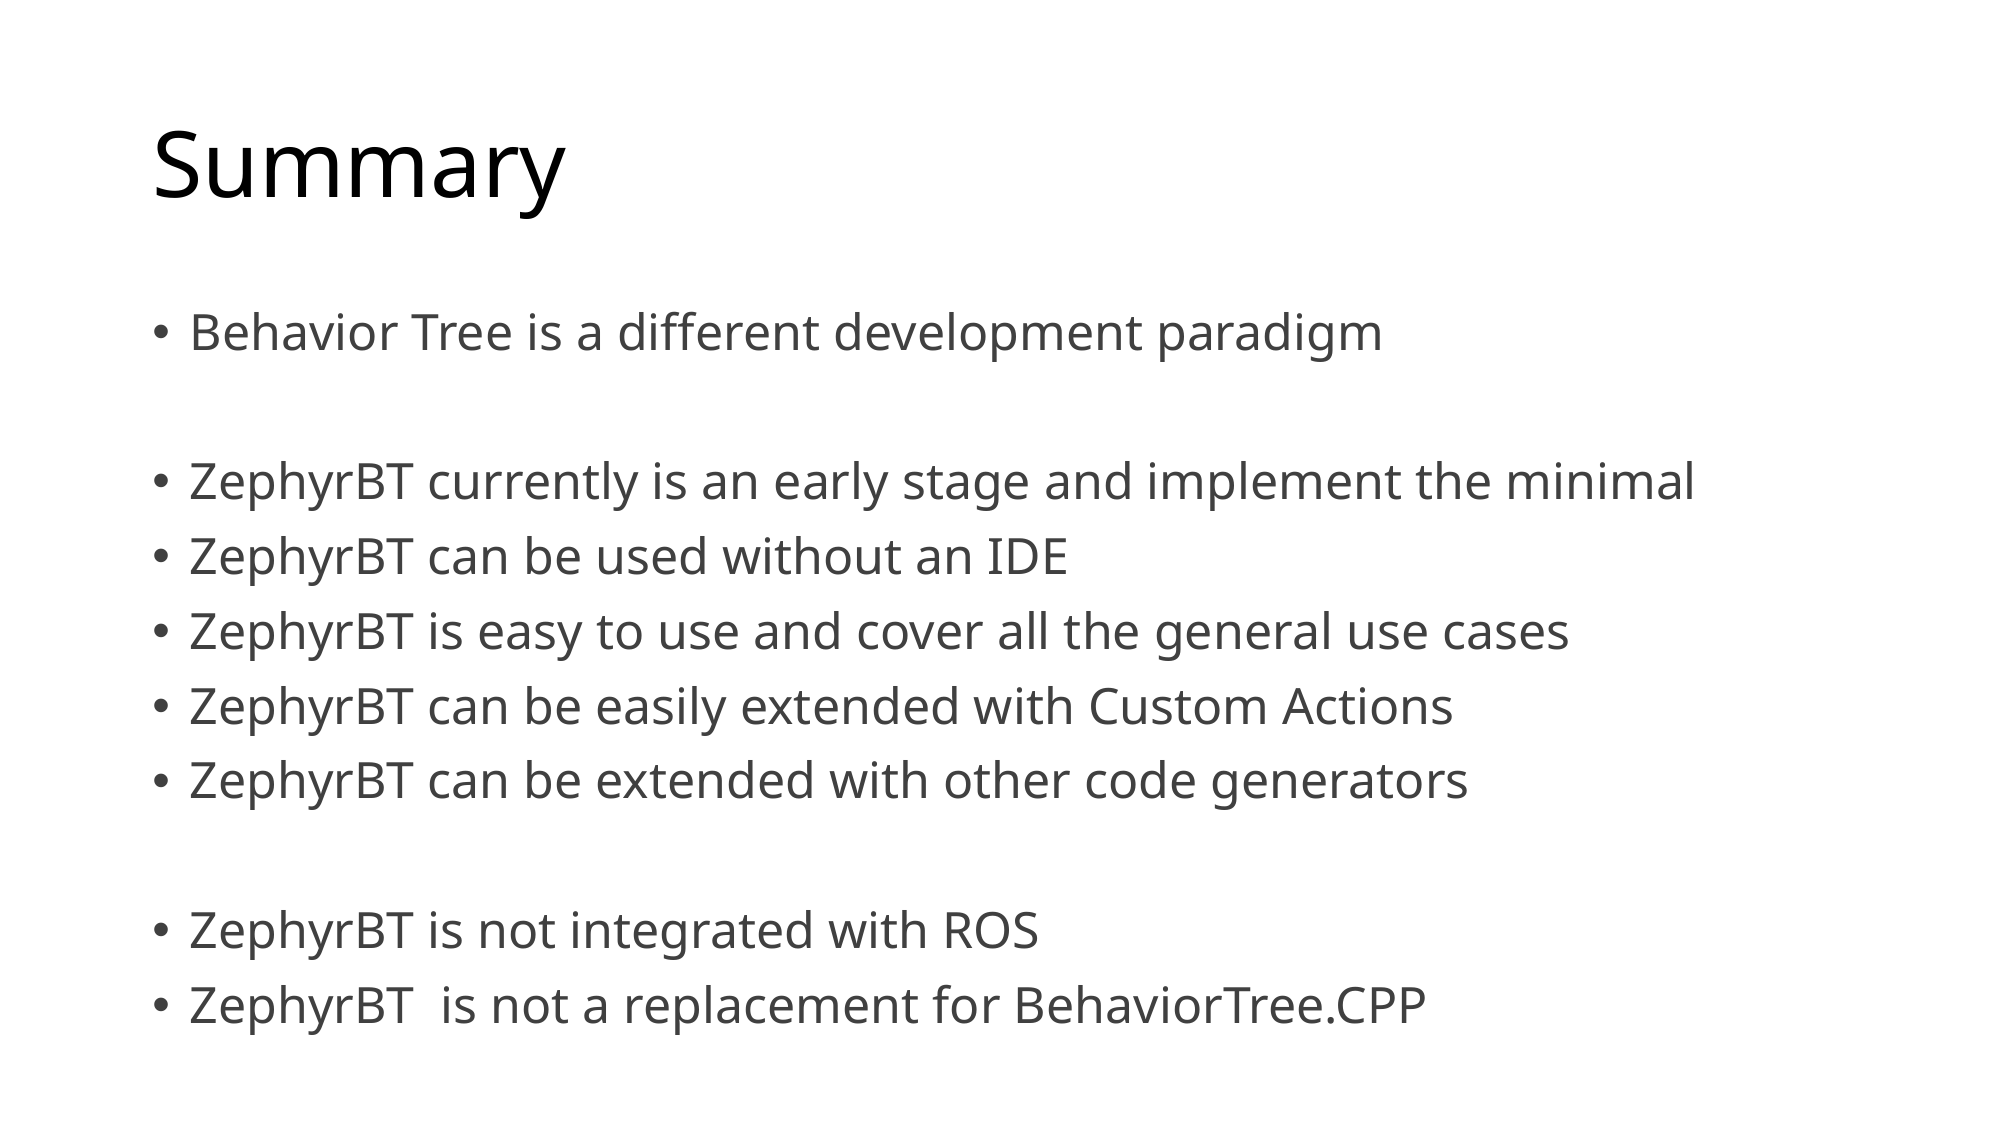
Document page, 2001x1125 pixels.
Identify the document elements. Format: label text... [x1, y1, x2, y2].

title Summary [137, 59, 1862, 277]
text_box Behavior Tree is a different development paradigm ZephyrBT currently is an early stage and implement the minimal ZephyrBT can be used without an IDE ZephyrBT is easy to use and cover all the general use cases ZephyrBT can be easily extended with Custom Actions ZephyrBT can be extended with other code generators ZephyrBT is not integrated with ROS ZephyrBT is not a replacement for BehaviorTree.CPP [137, 299, 1862, 1013]
